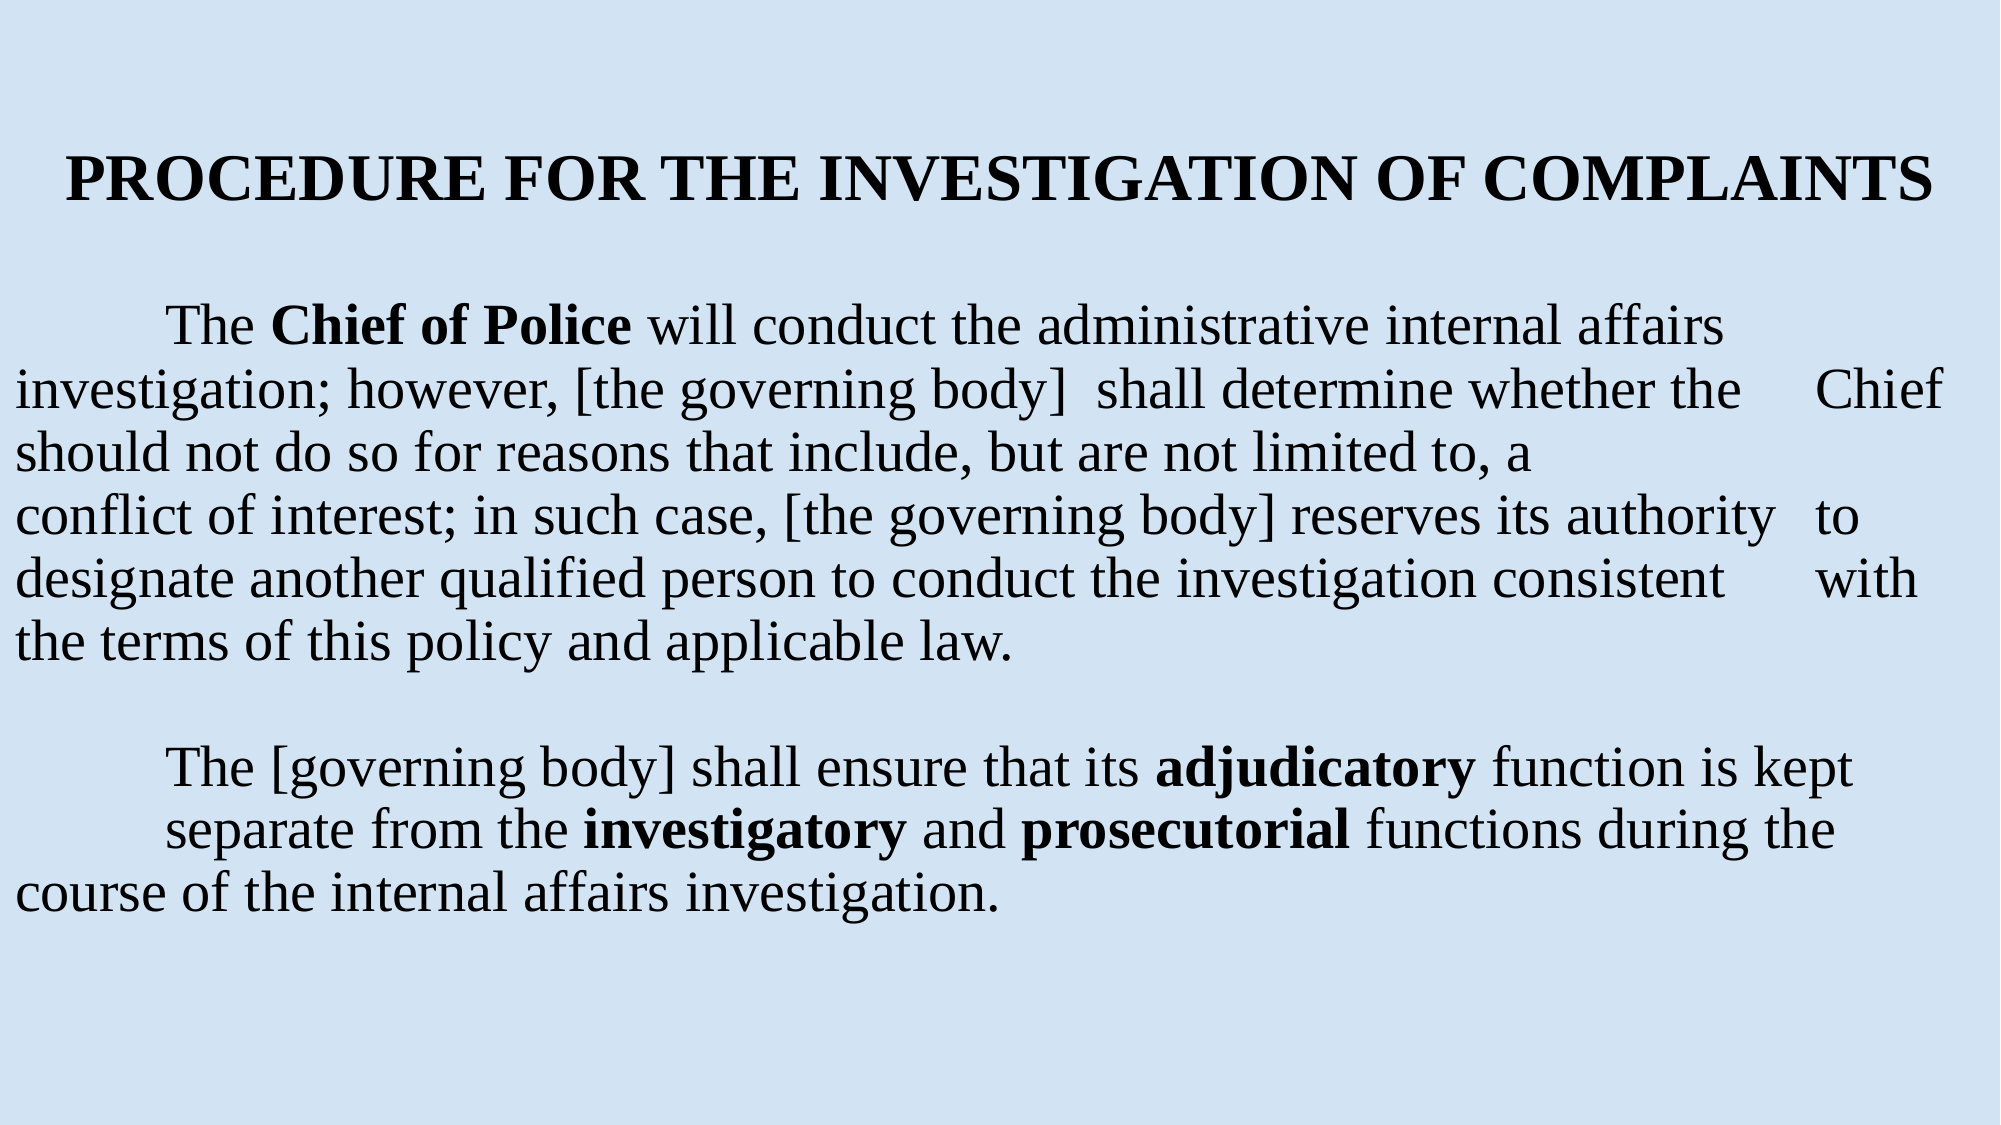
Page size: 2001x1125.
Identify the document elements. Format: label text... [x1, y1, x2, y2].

title PROCEDURE FOR THE INVESTIGATION OF COMPLAINTS The Chief of Police will conduct the administrative internal affairs investigation; however, [the governing body] shall determine whether the Chief should not do so for reasons that include, but are not limited to, a conflict of interest; in such case, [the governing body] reserves its authority to designate another qualified person to conduct the investigation consistent with the terms of this policy and applicable law. The [governing body] shall ensure that its adjudicatory function is kept separate from the investigatory and prosecutorial functions during the course of the internal affairs investigation. [0, 0, 2000, 1125]
